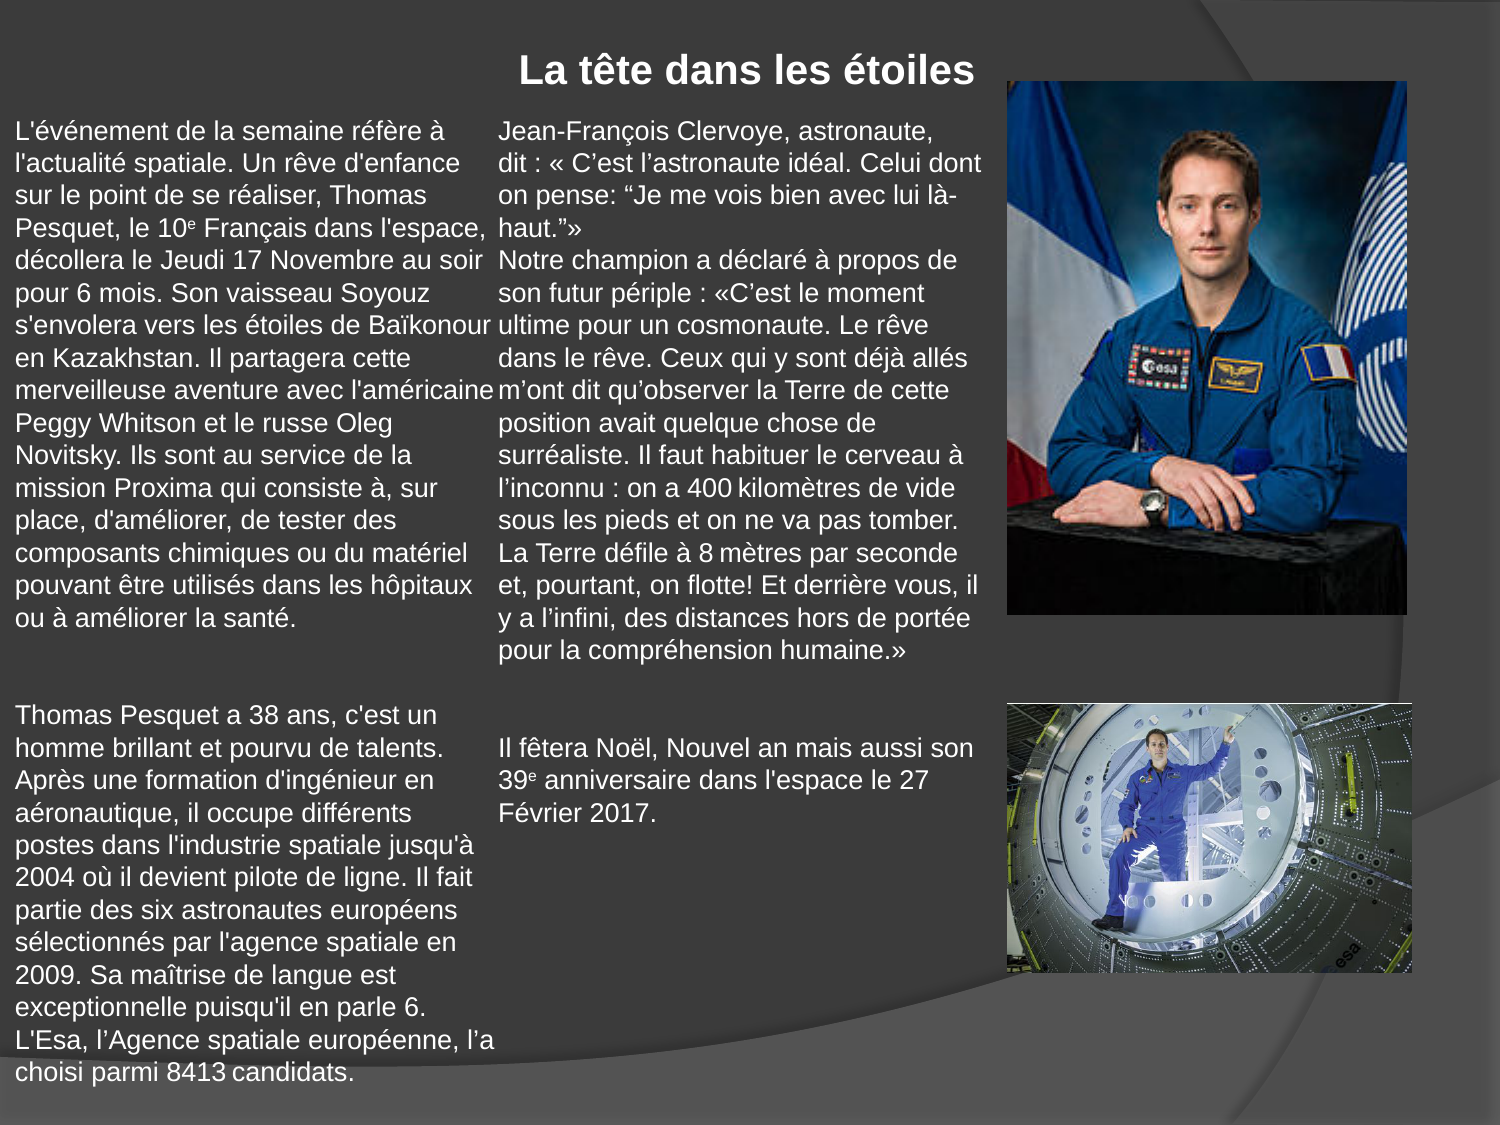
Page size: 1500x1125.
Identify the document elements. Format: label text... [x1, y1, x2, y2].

picture [1007, 81, 1407, 615]
picture [1007, 702, 1412, 973]
text_box L'événement de la semaine réfère à l'actualité spatiale. Un rêve d'enfance sur le point de se réaliser, Thomas Pesquet, le 10e Français dans l'espace, décollera le Jeudi 17 Novembre au soir pour 6 mois. Son vaisseau Soyouz s'envolera vers les étoiles de Baïkonour en Kazakhstan. Il partagera cette merveilleuse aventure avec l'américaine Peggy Whitson et le russe Oleg Novitsky. Ils sont au service de la mission Proxima qui consiste à, sur place, d'améliorer, de tester des composants chimiques ou du matériel pouvant être utilisés dans les hôpitaux ou à améliorer la santé. Thomas Pesquet a 38 ans, c'est un homme brillant et pourvu de talents. Après une formation d'ingénieur en aéronautique, il occupe différents postes dans l'industrie spatiale jusqu'à 2004 où il devient pilote de ligne. Il fait partie des six astronautes européens sélectionnés par l'agence spatiale en 2009. Sa maîtrise de langue est exceptionnelle puisqu'il en parle 6. L'Esa, l’Agence spatiale européenne, l’a choisi parmi 8413 candidats. Jean-François Clervoye, astronaute, dit : « C’est l’astronaute idéal. Celui dont on pense: “Je me vois bien avec lui là-haut.”» Notre champion a déclaré à propos de son futur périple : «C’est le moment ultime pour un cosmonaute. Le rêve dans le rêve. Ceux qui y sont déjà allés m’ont dit qu’observer la Terre de cette position avait quelque chose de surréaliste. Il faut habituer le cerveau à l’inconnu : on a 400 kilomètres de vide sous les pieds et on ne va pas tomber. La Terre défile à 8 mètres par seconde et, pourtant, on flotte! Et derrière vous, il y a l’infini, des distances hors de portée pour la compréhension humaine.» Il fêtera Noël, Nouvel an mais aussi son 39e anniversaire dans l'espace le 27 Février 2017. [0, 105, 997, 1125]
text_box La tête dans les étoiles [503, 35, 1043, 100]
